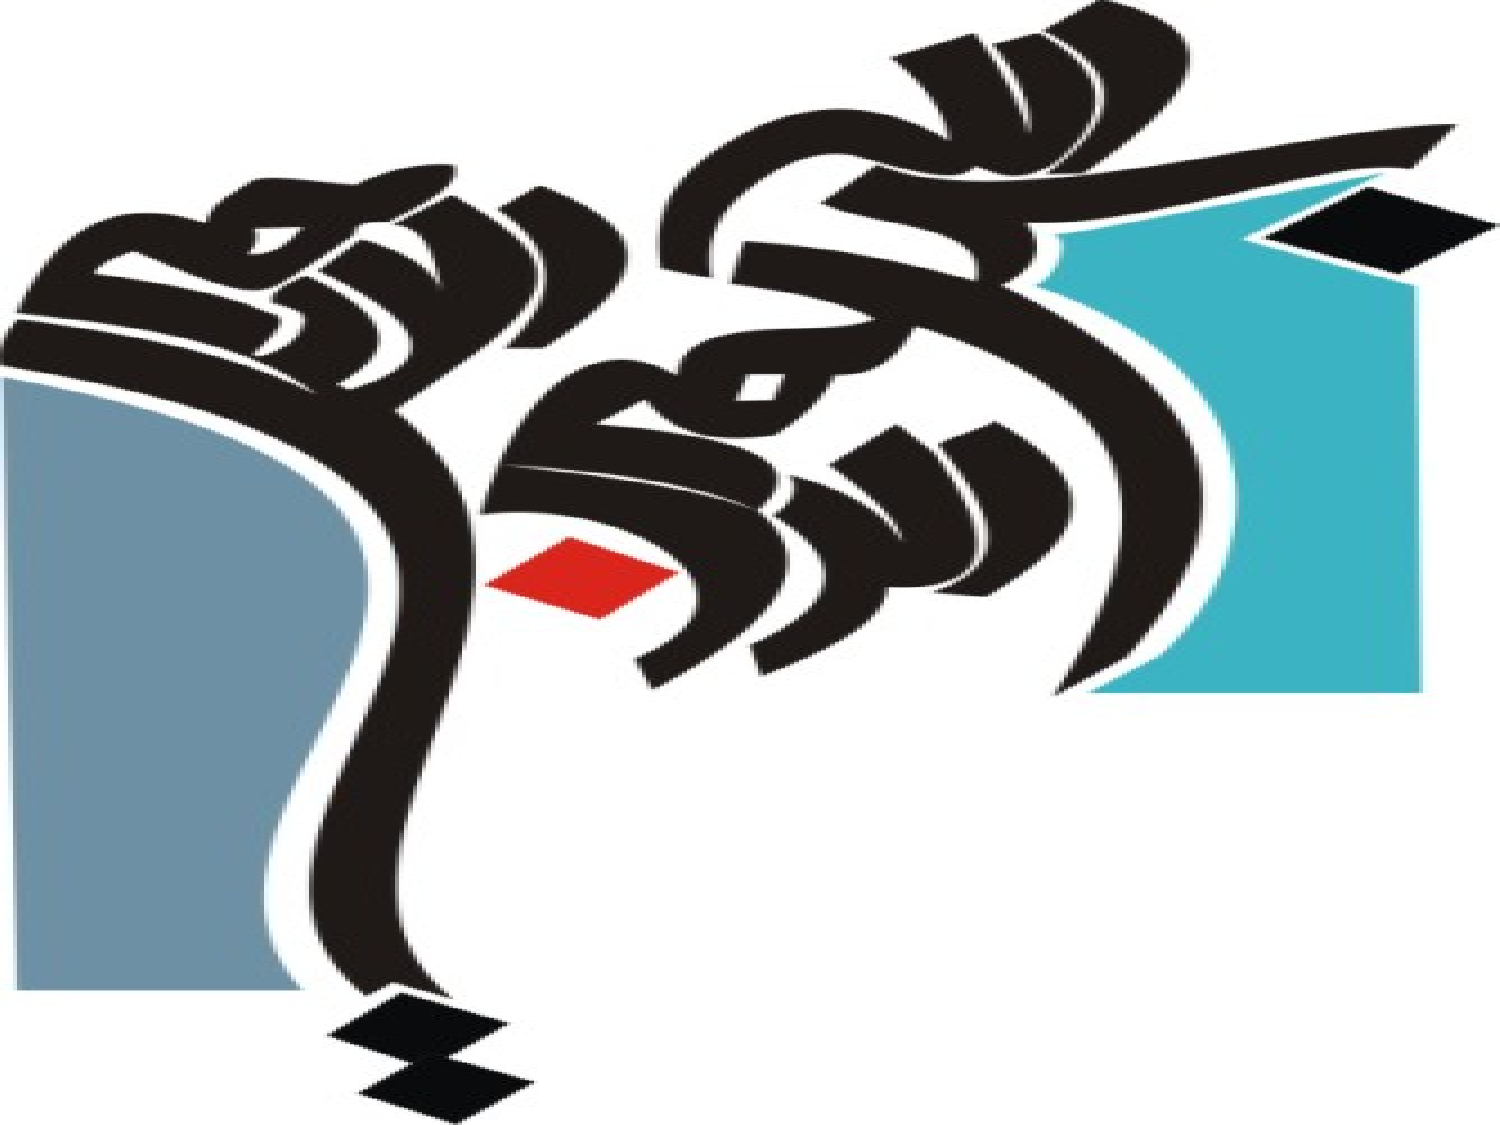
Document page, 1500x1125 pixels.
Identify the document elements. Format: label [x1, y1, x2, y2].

list [4, 4, 1497, 1120]
